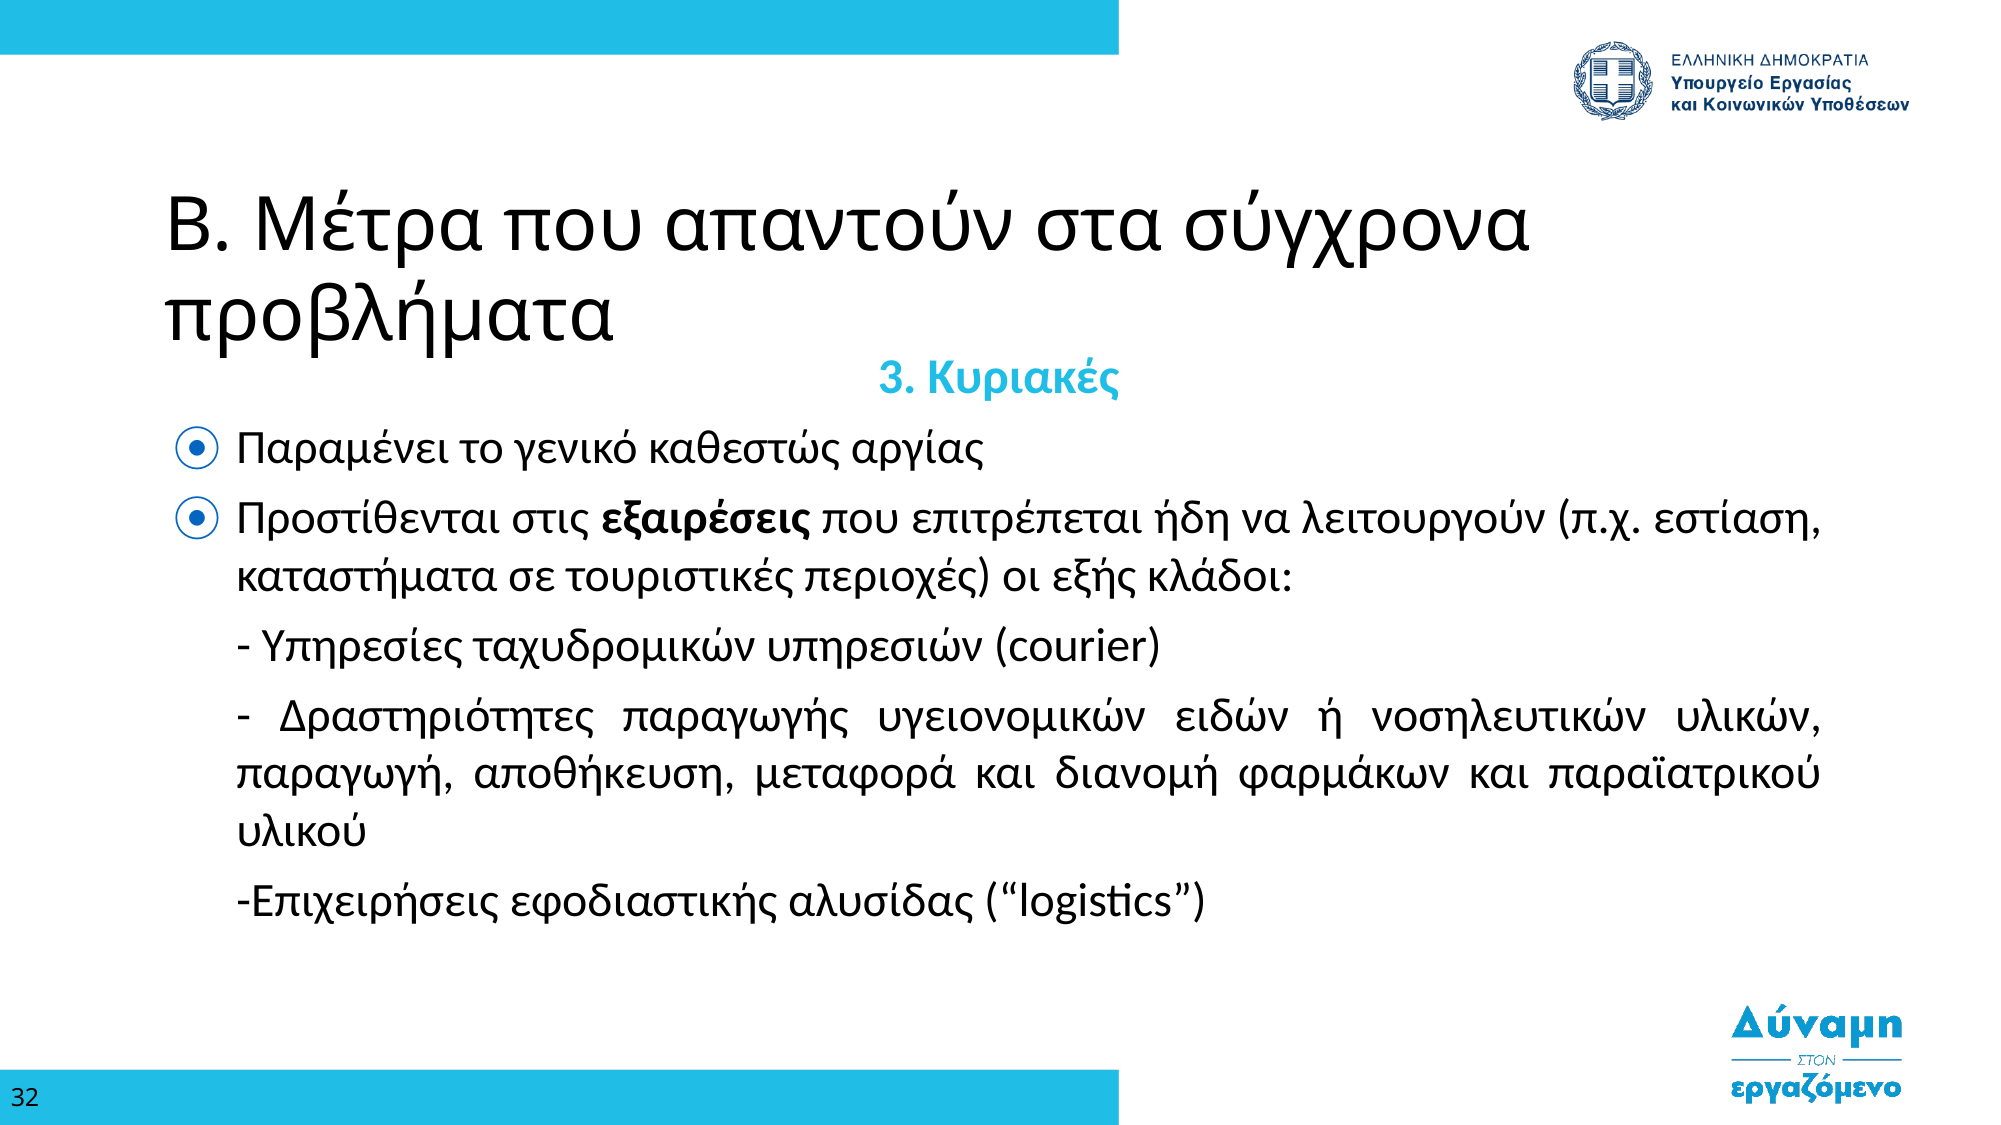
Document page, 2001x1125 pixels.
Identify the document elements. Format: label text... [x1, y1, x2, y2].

list 3. Κυριακές Παραμένει το γενικό καθεστώς αργίας Προστίθενται στις εξαιρέσεις που επιτρέπεται ήδη να λειτουργούν (π.χ. εστίαση, καταστήματα σε τουριστικές περιοχές) οι εξής κλάδοι: - Υπηρεσίες ταχυδρομικών υπηρεσιών (courier) - Δραστηριότητες παραγωγής υγειονομικών ειδών ή νοσηλευτικών υλικών, παραγωγή, αποθήκευση, μεταφορά και διανομή φαρμάκων και παραϊατρικού υλικού -Επιχειρήσεις εφοδιαστικής αλυσίδας (“logistics”) [147, 336, 1839, 1058]
list Β. Μέτρα που απαντούν στα σύγχρονα προβλήματα [149, 168, 1612, 317]
picture [0, 0, 2001, 1125]
slide_number 32 [0, 1072, 51, 1121]
